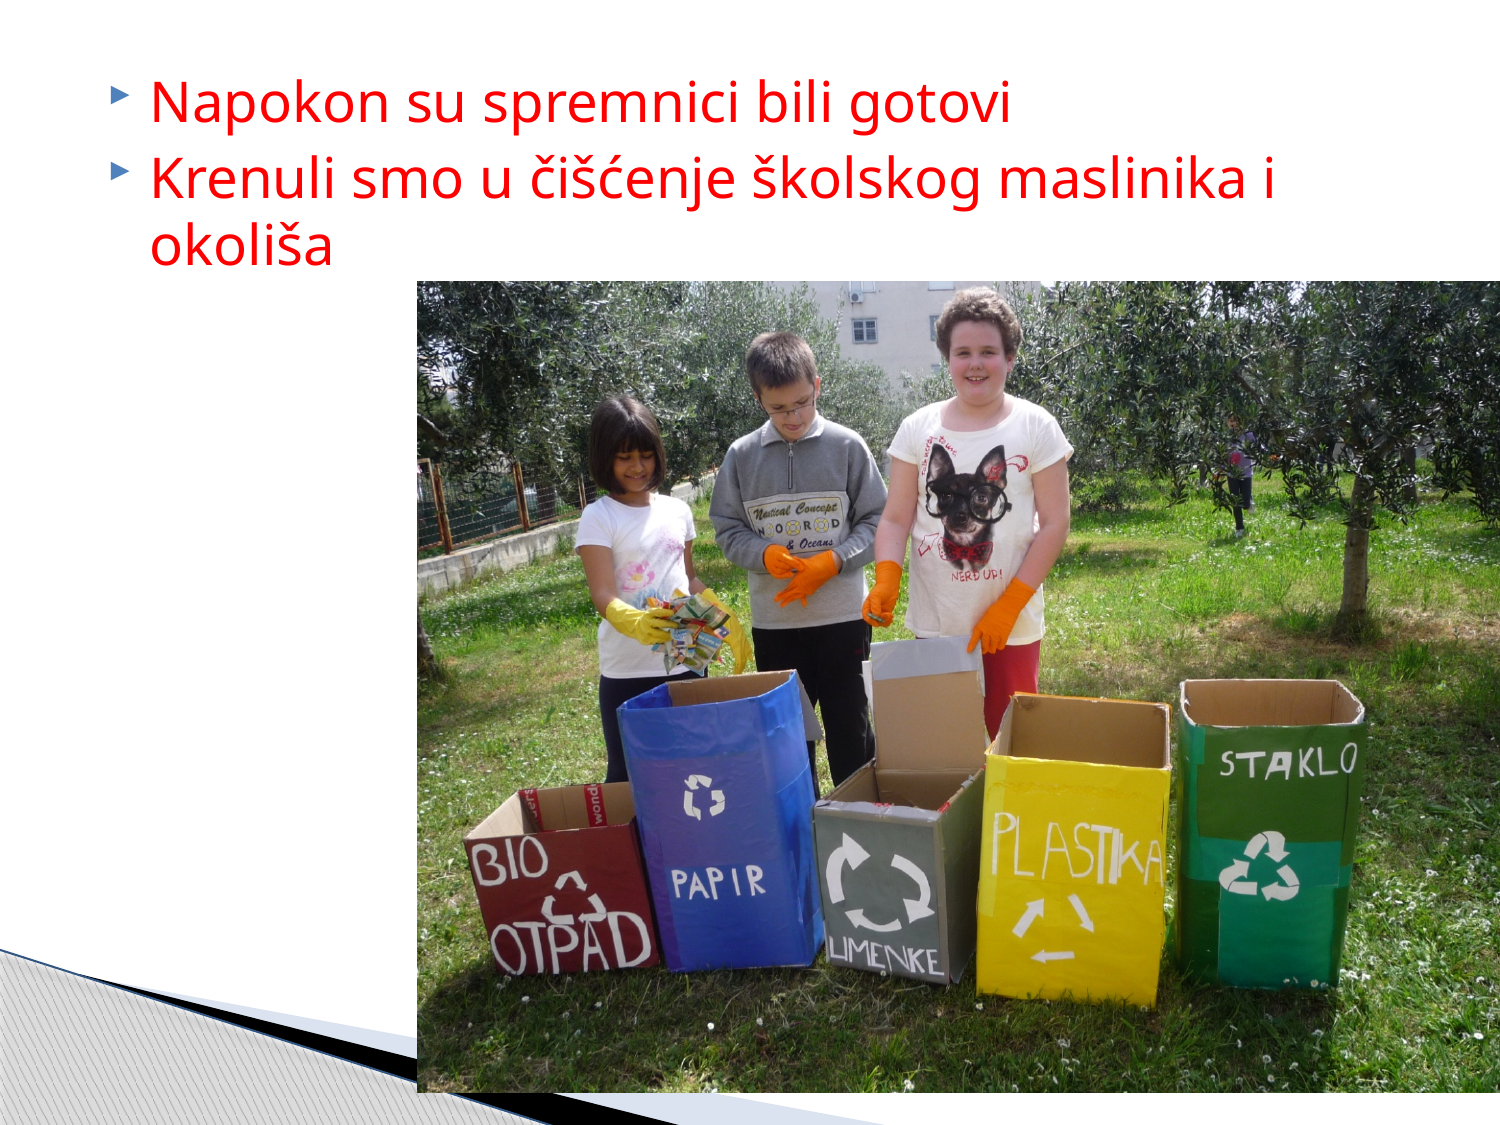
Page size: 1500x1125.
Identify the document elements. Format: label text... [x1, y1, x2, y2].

picture [417, 280, 1500, 1093]
list Napokon su spremnici bili gotovi Krenuli smo u čišćenje školskog maslinika i okoliša [75, 58, 1425, 986]
